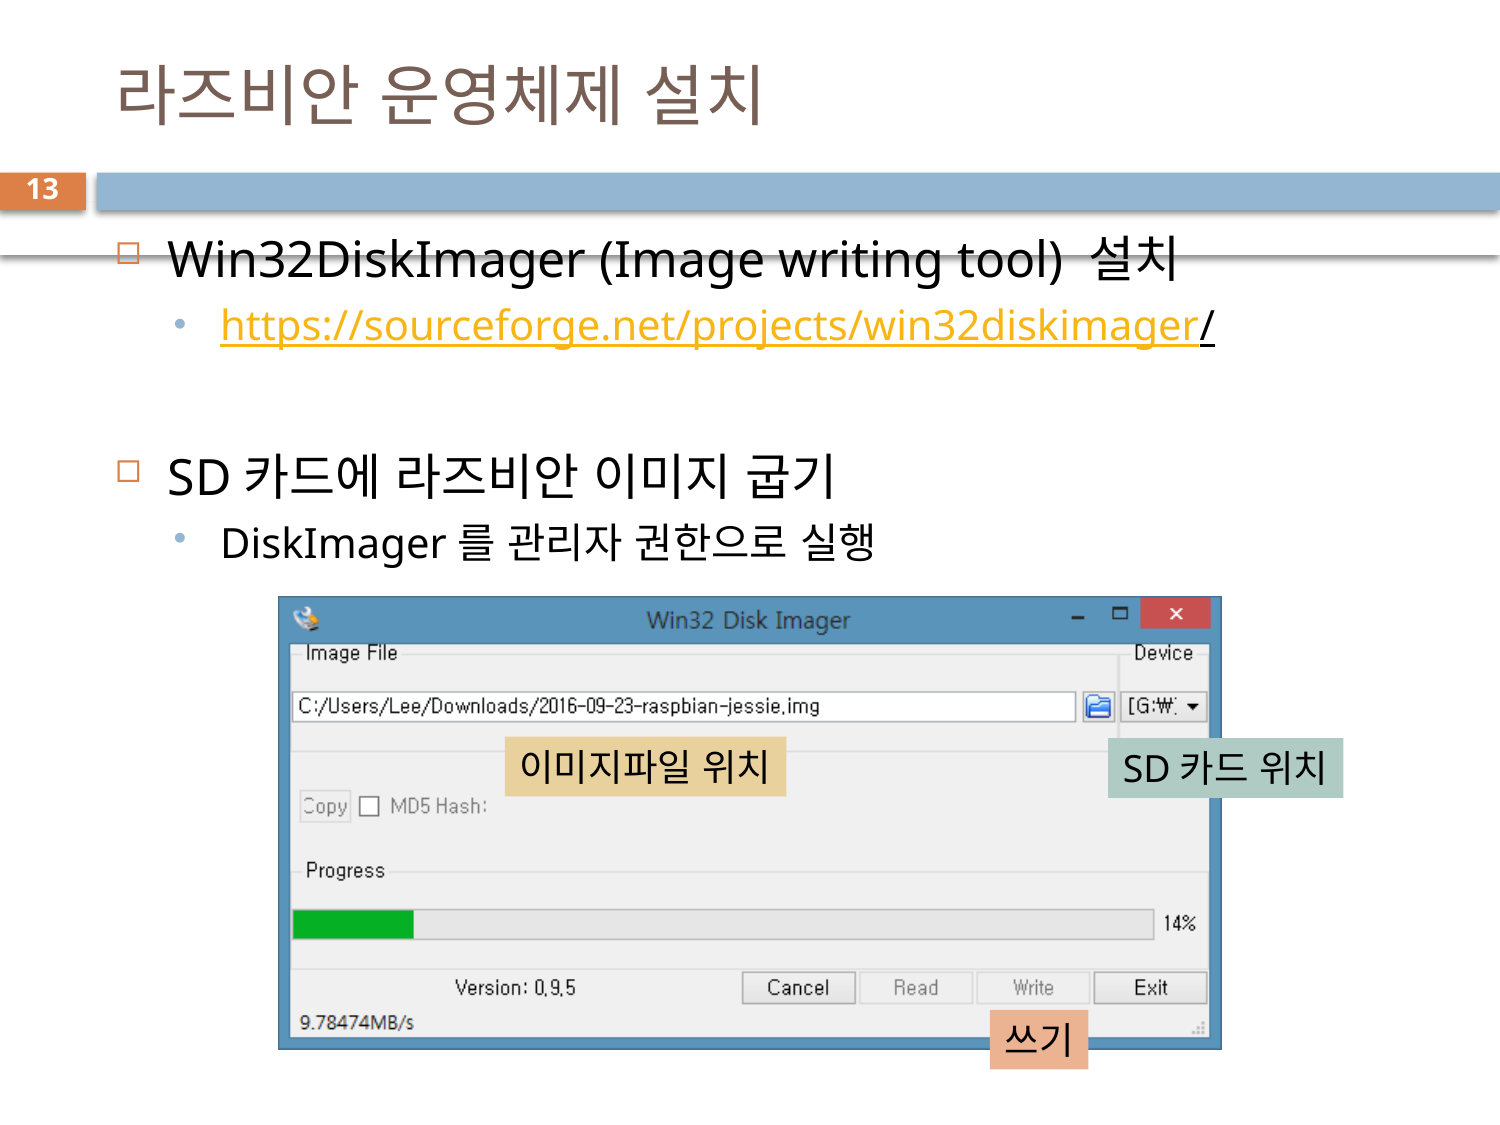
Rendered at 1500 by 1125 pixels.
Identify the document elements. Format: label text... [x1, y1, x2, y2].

slide_number 13 [0, 170, 87, 211]
picture [277, 596, 1223, 1050]
text_box 쓰기 [989, 1060, 1089, 1070]
list Win32DiskImager (Image writing tool) 설치 https://sourceforge.net/projects/win32diskimager/ SD카드에 라즈비안 이미지 굽기 DiskImager를 관리자 권한으로 실행 [100, 219, 1438, 1047]
title 라즈비안 운영체제 설치 [100, 37, 1438, 149]
text_box SD카드 위치 [1225, 738, 1344, 798]
